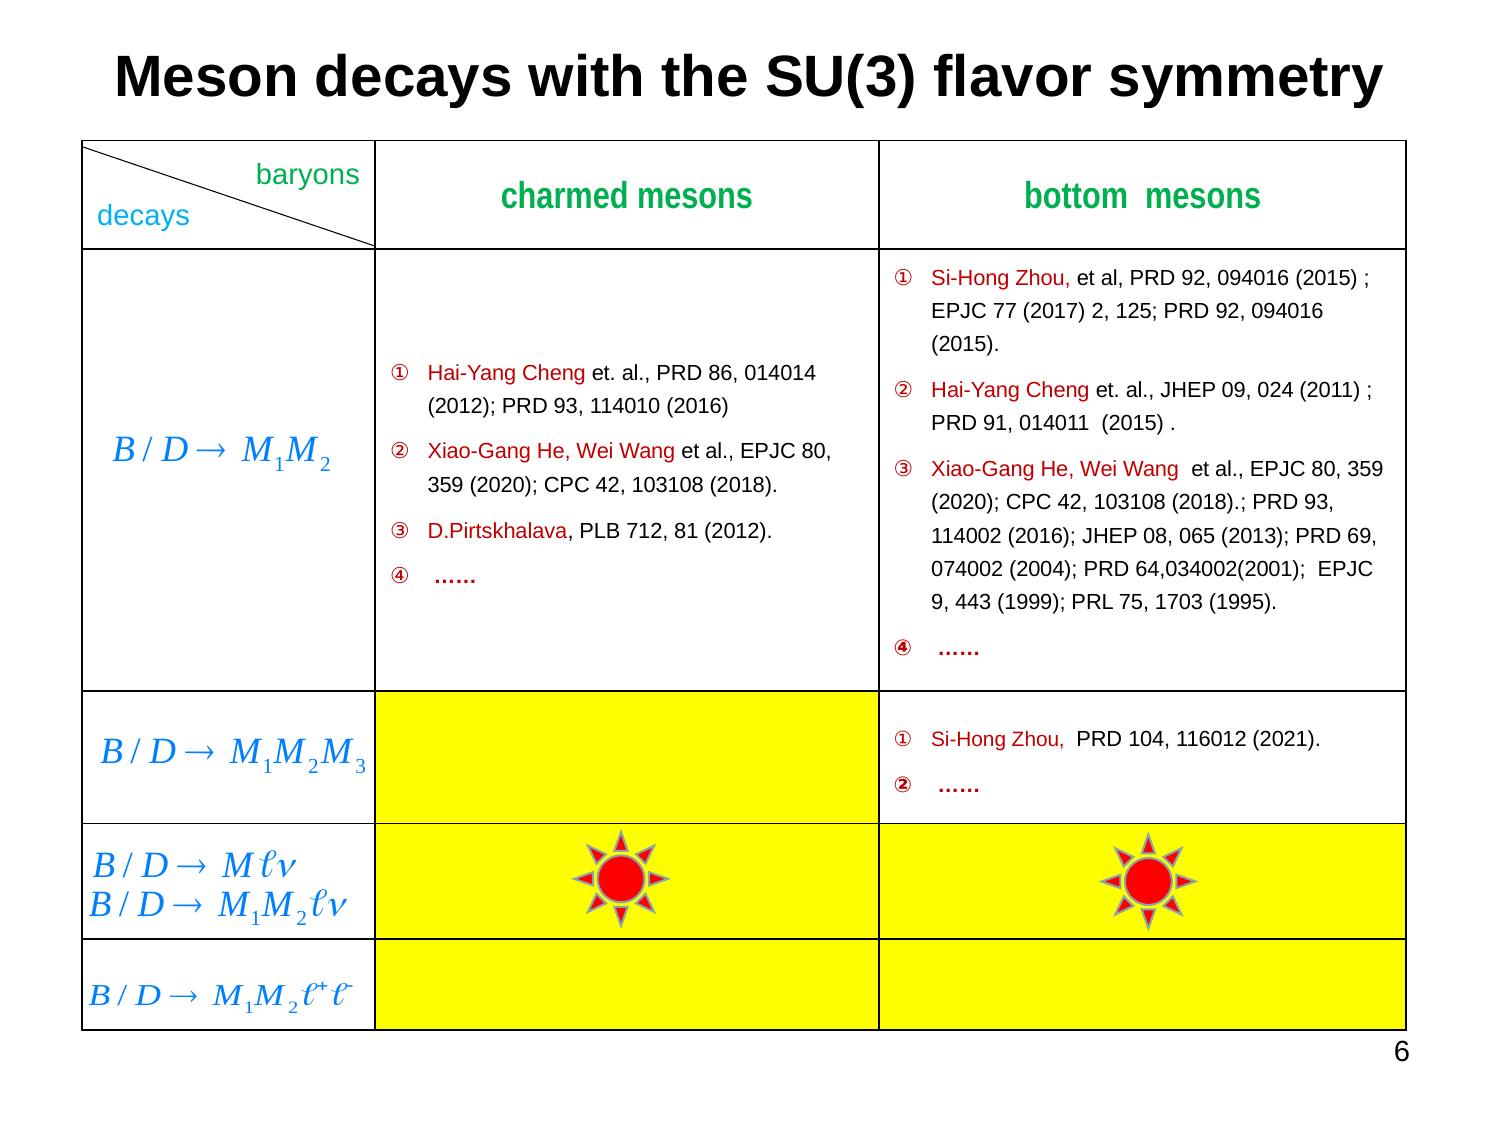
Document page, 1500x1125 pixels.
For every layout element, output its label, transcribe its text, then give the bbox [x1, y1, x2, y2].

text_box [81, 140, 1407, 1033]
slide_number 6 [1074, 1024, 1426, 1103]
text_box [105, 424, 337, 481]
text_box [85, 843, 305, 878]
text_box Meson decays with the SU(3) flavor symmetry [0, 31, 1500, 116]
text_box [93, 726, 372, 783]
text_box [81, 878, 357, 935]
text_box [81, 972, 364, 1021]
